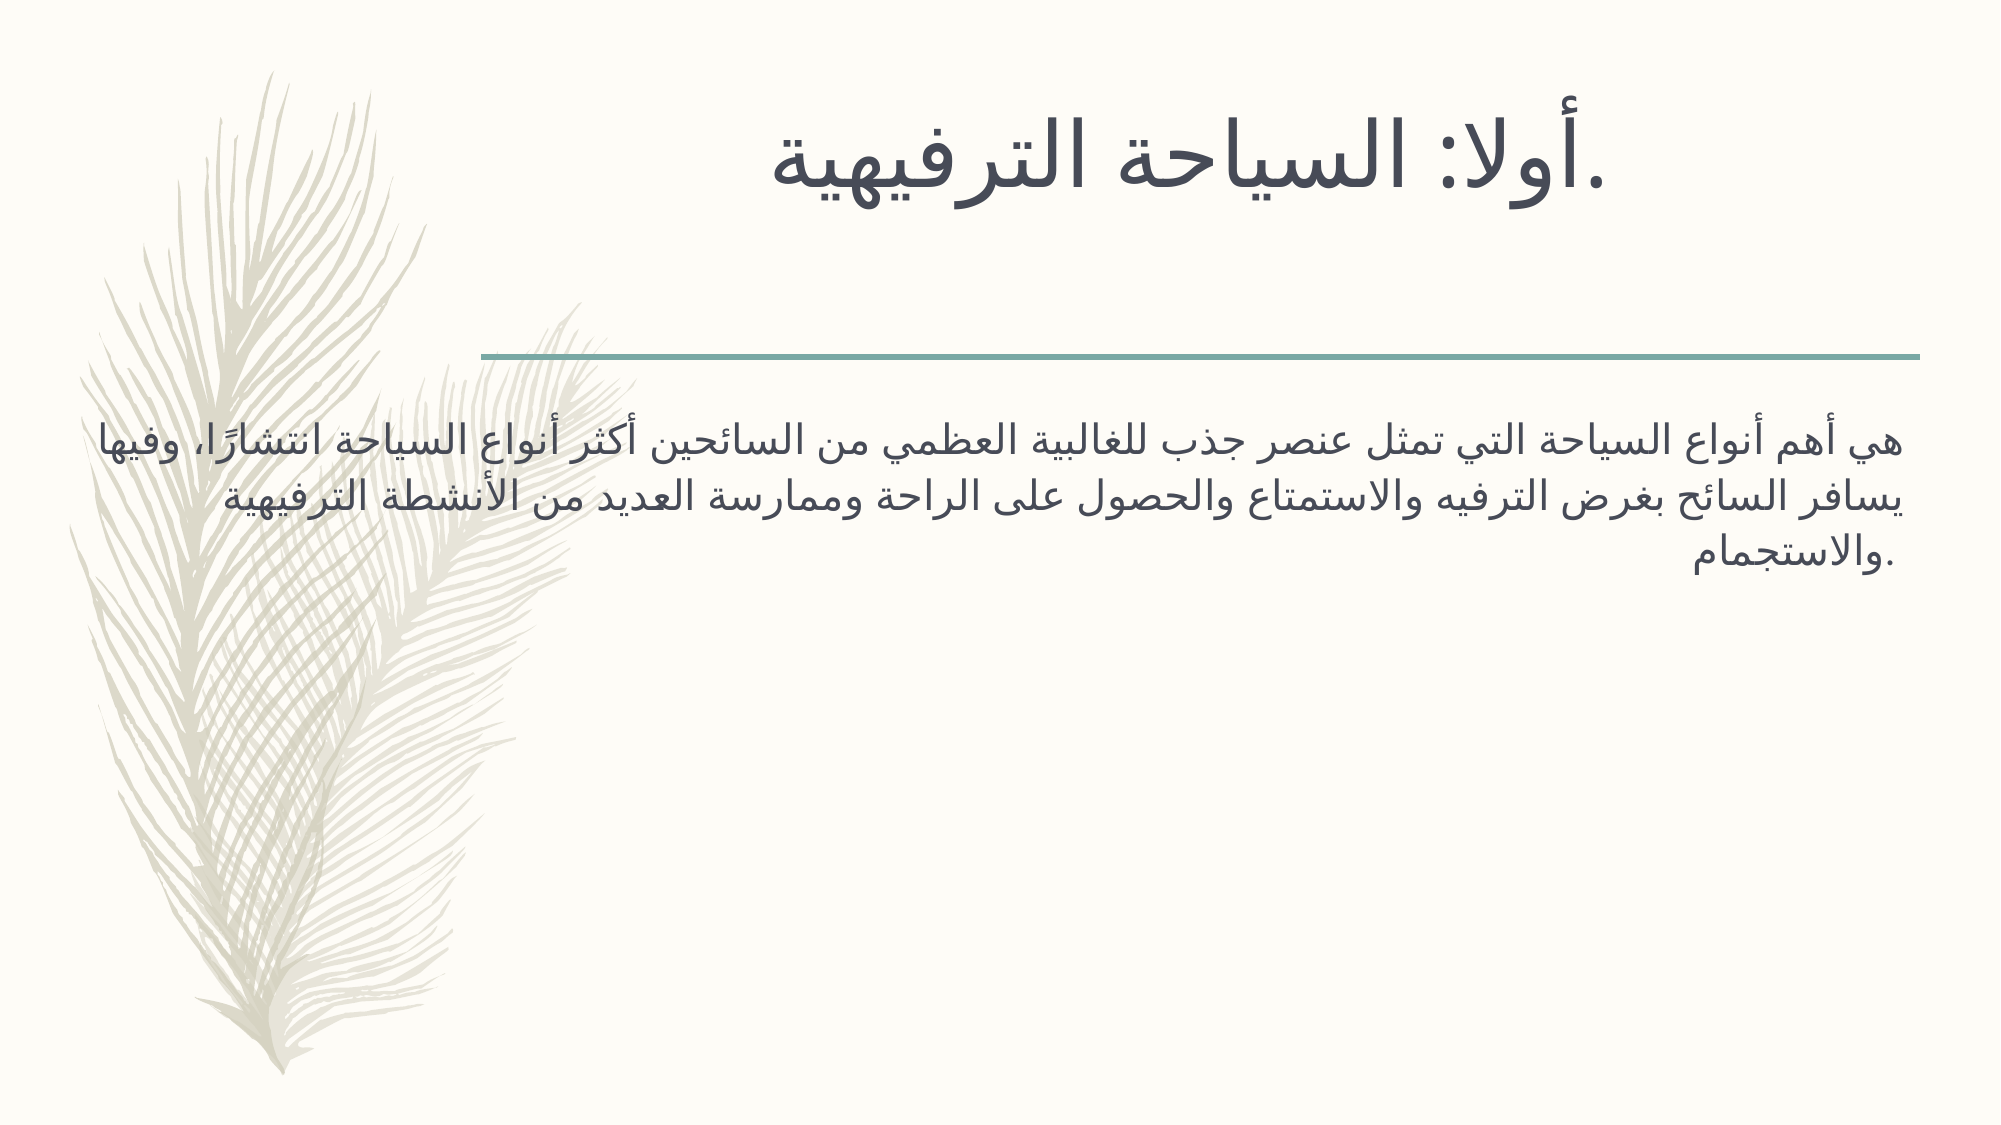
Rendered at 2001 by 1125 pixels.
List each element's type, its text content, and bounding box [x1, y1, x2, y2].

title أولا: السياحة الترفيهية. [481, 93, 1920, 350]
list هي أهم أنواع السياحة التي تمثل عنصر جذب للغالبية العظمي من السائحين أكثر أنواع السياحة انتشارًا، وفيها يسافر السائح بغرض الترفيه والاستمتاع والحصول على الراحة وممارسة العديد من الأنشطة الترفيهية والاستجمام. [68, 399, 1920, 999]
